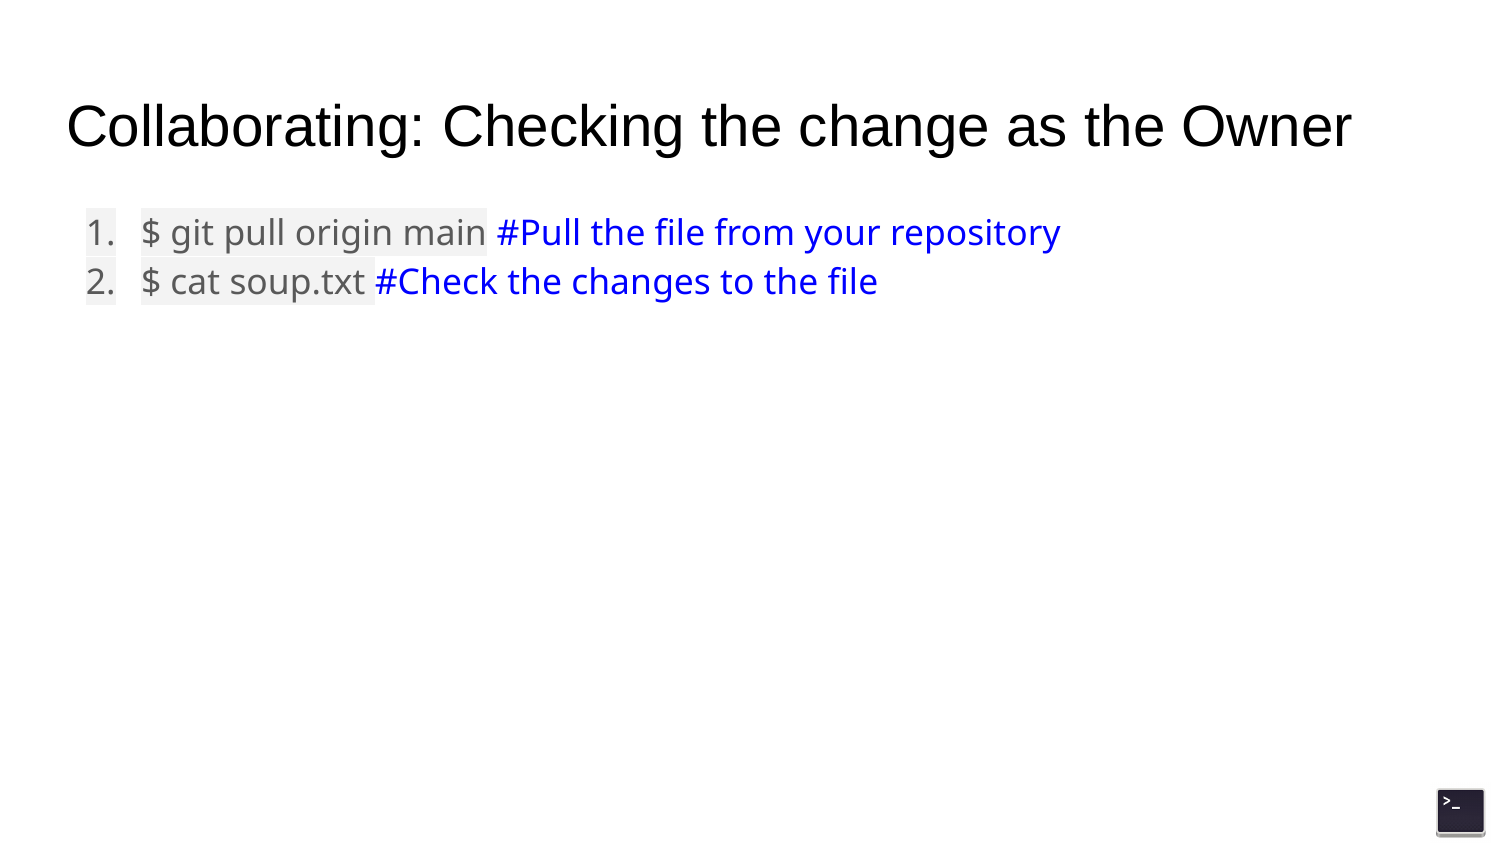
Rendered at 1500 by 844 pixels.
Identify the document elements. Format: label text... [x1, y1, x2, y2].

picture [1430, 782, 1491, 843]
list $ git pull origin main #Pull the file from your repository $ cat soup.txt #Check the changes to the file [51, 189, 1449, 750]
title Collaborating: Checking the change as the Owner [51, 72, 1449, 167]
